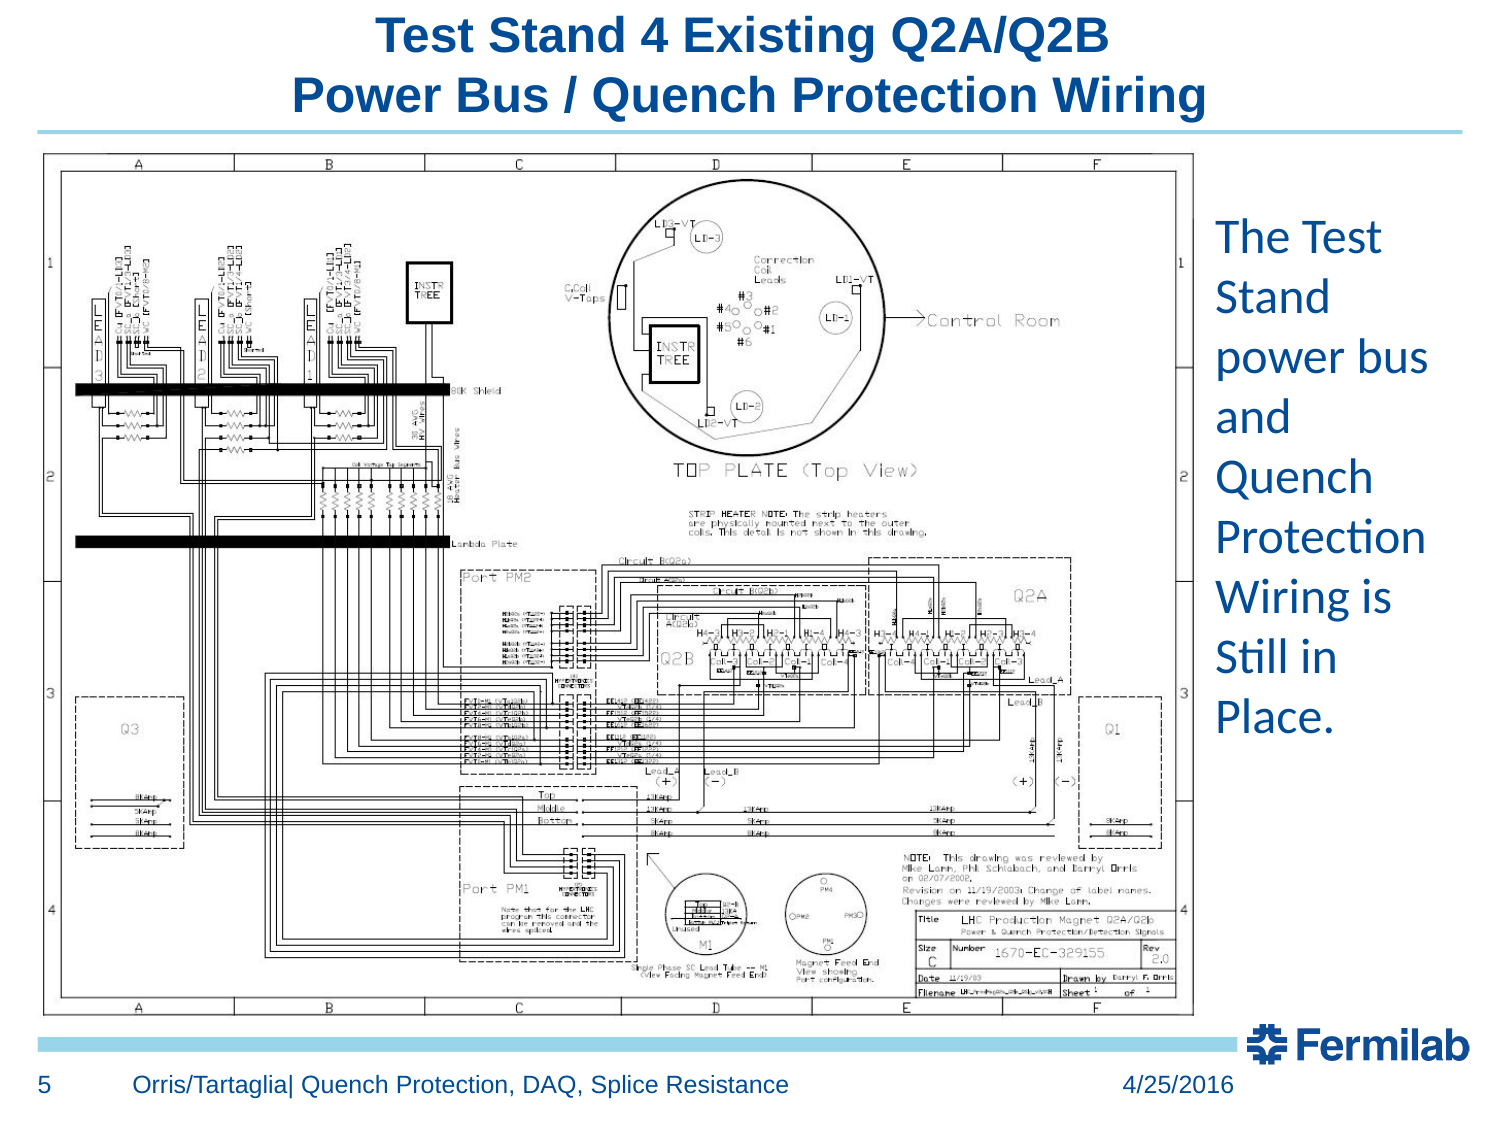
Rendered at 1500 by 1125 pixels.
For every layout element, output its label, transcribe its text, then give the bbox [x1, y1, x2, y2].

slide_number 5 [37, 1068, 111, 1109]
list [37, 147, 1201, 1019]
text_box The Test Stand power bus and Quench Protection Wiring is Still in Place. [1205, 195, 1463, 751]
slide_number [1058, 1068, 1235, 1109]
footer Orris/Tartaglia| Quench Protection, DAQ, Splice Resistance [132, 1068, 1014, 1109]
title Test Stand 4 Existing Q2A/Q2B Power Bus / Quench Protection Wiring [37, 0, 1463, 123]
picture [0, 0, 1500, 1125]
